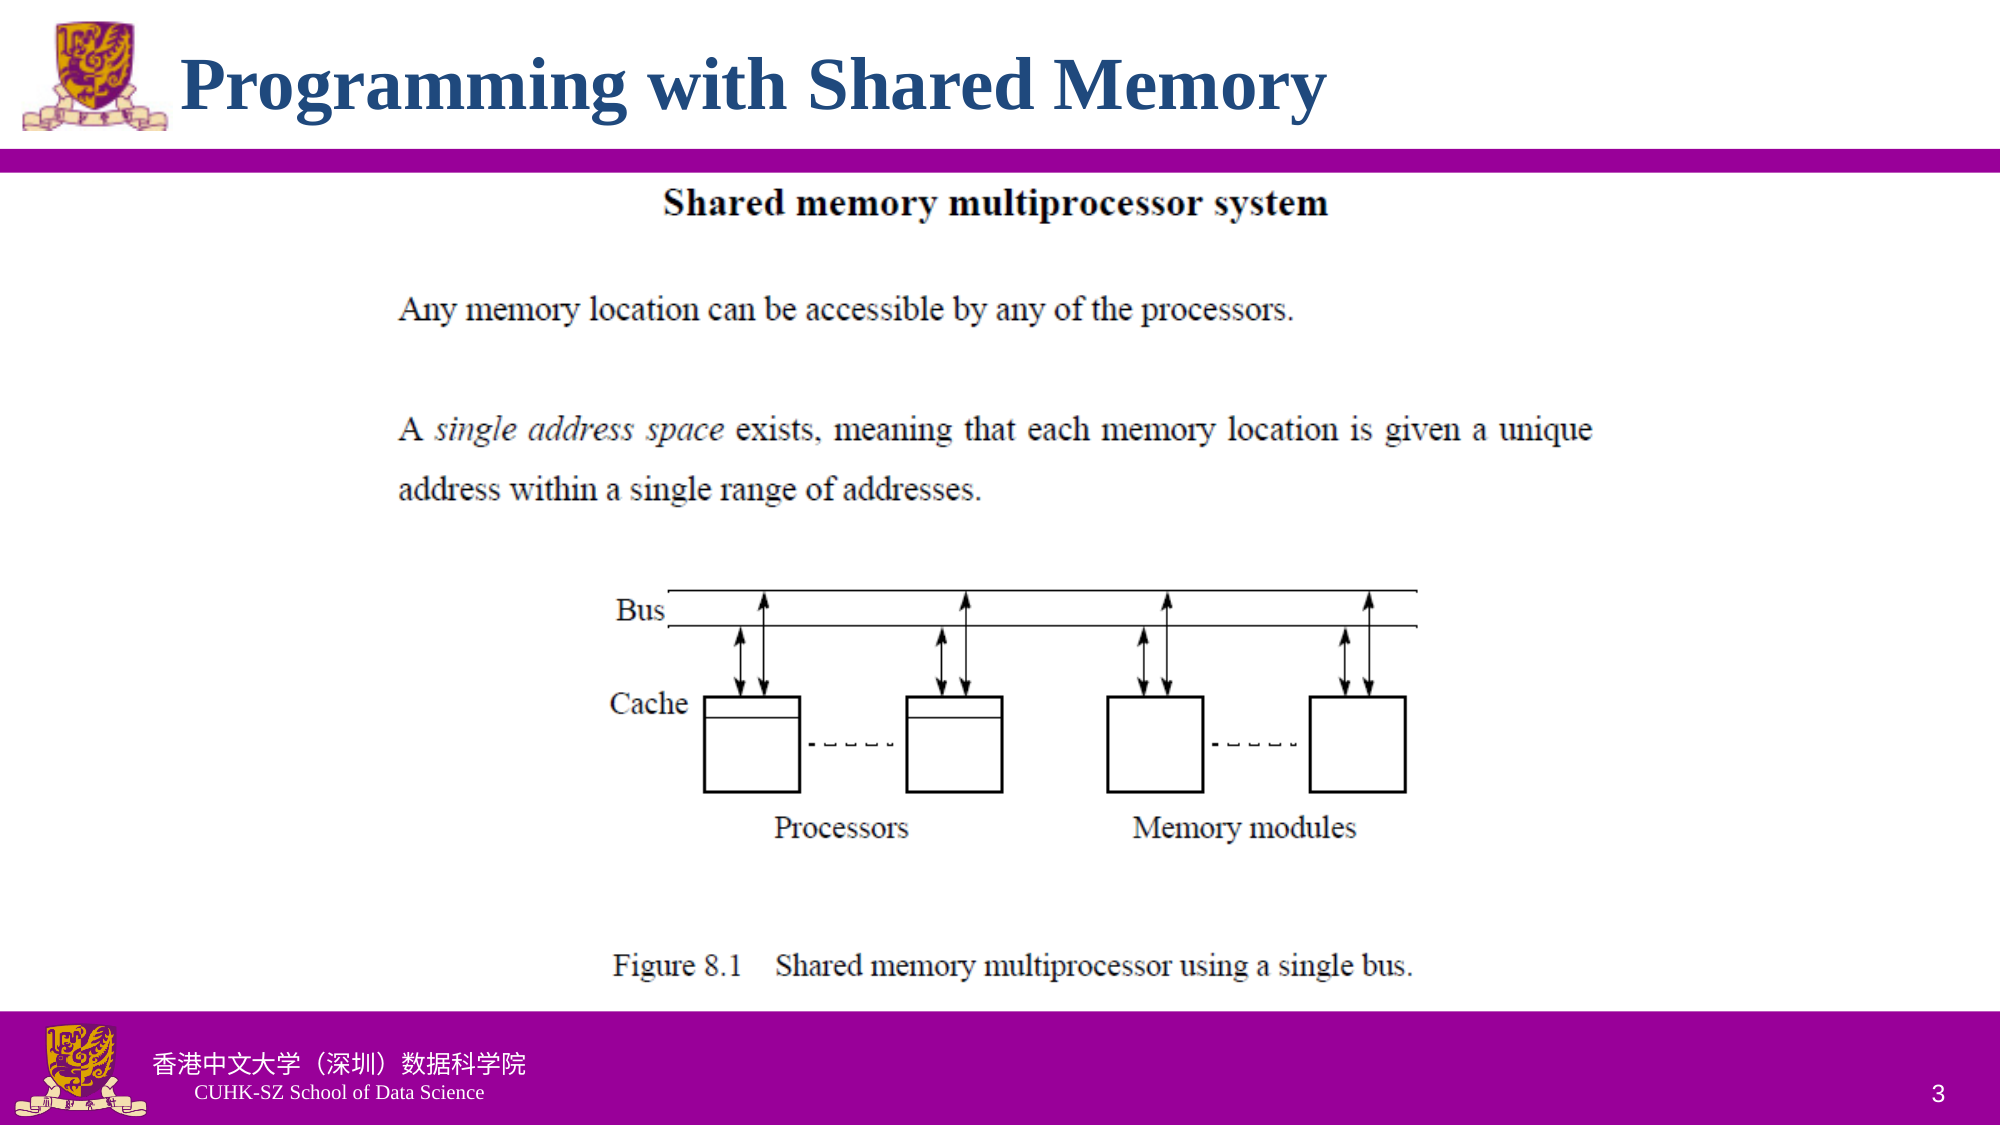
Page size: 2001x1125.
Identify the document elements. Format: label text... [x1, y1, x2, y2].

picture [14, 1023, 149, 1117]
slide_number 3 [1493, 1070, 1961, 1125]
picture [372, 174, 1616, 535]
picture [21, 20, 173, 131]
title Programming with Shared Memory [164, 30, 1693, 130]
picture [576, 563, 1447, 994]
